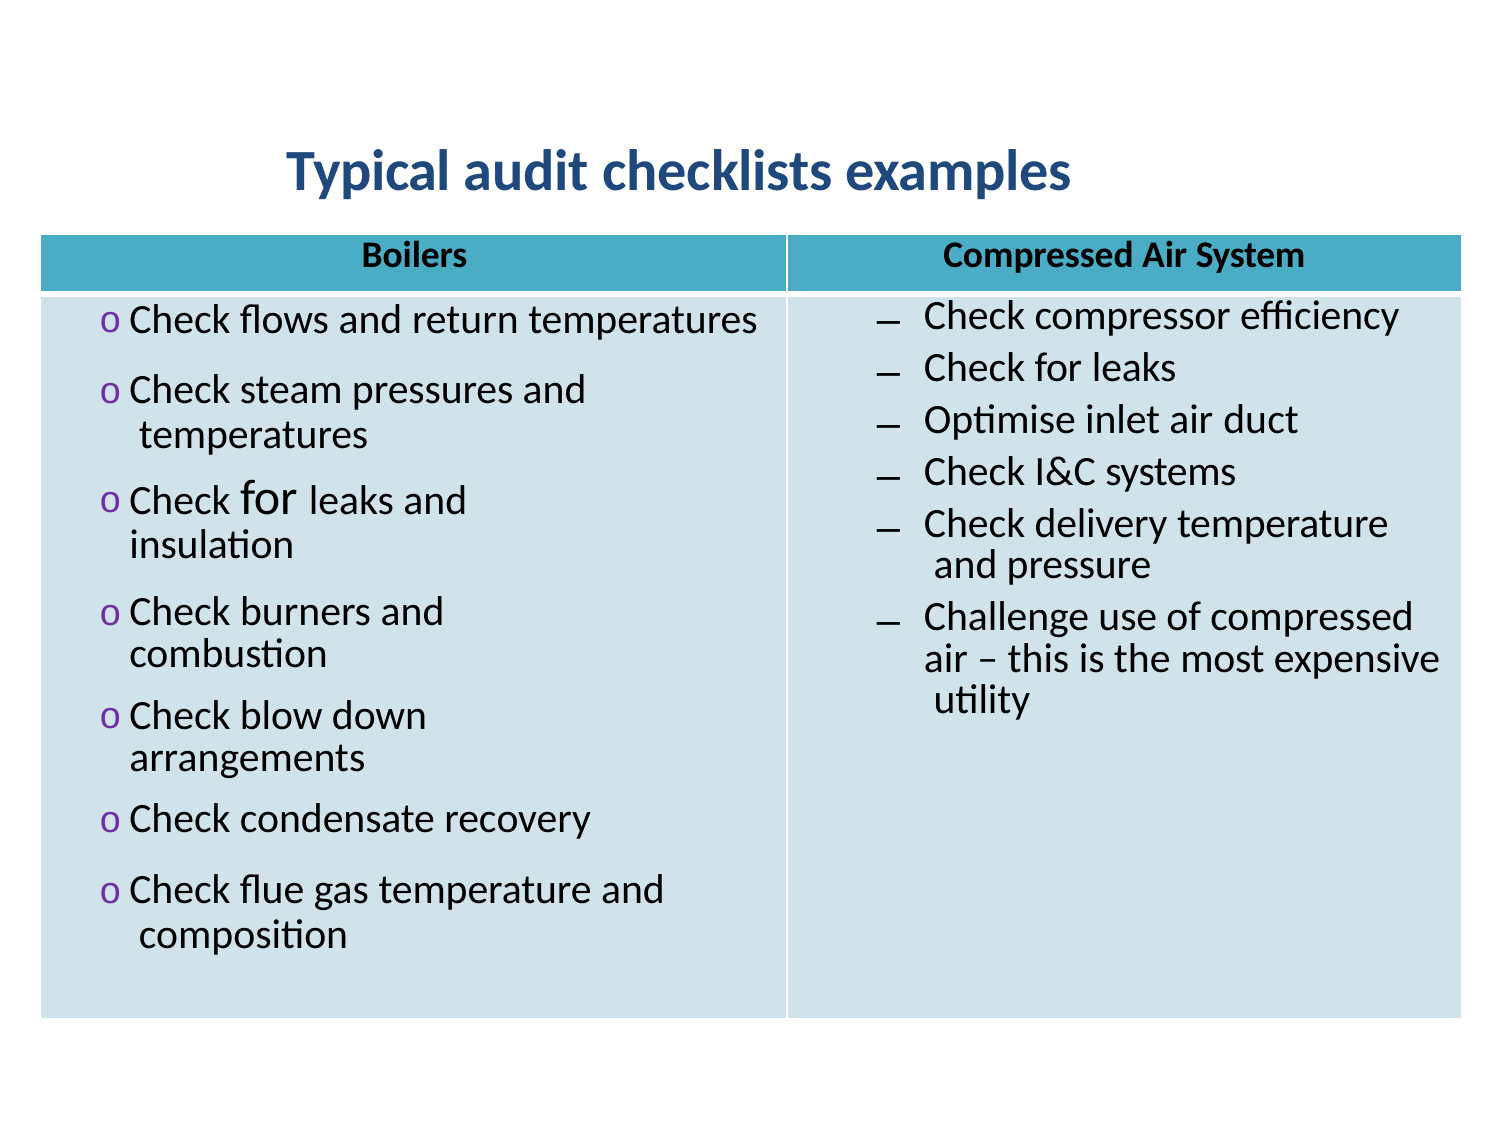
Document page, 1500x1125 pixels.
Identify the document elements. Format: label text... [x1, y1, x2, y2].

title Typical audit checklists examples [245, 71, 1124, 233]
table_cell Check compressor efficiency Check for leaks Optimise inlet air duct Check I&C systems Check delivery temperature and pressure Challenge use of compressed air – this is the most expensive utility [788, 297, 1461, 1018]
table_header Boilers [41, 235, 786, 291]
table_header Compressed Air System [788, 235, 1461, 291]
table_cell Check flows and return temperatures Check steam pressures and temperatures Check for leaks and insulation Check burners and combustion Check blow down arrangements Check condensate recovery Check flue gas temperature and composition [41, 297, 786, 1018]
